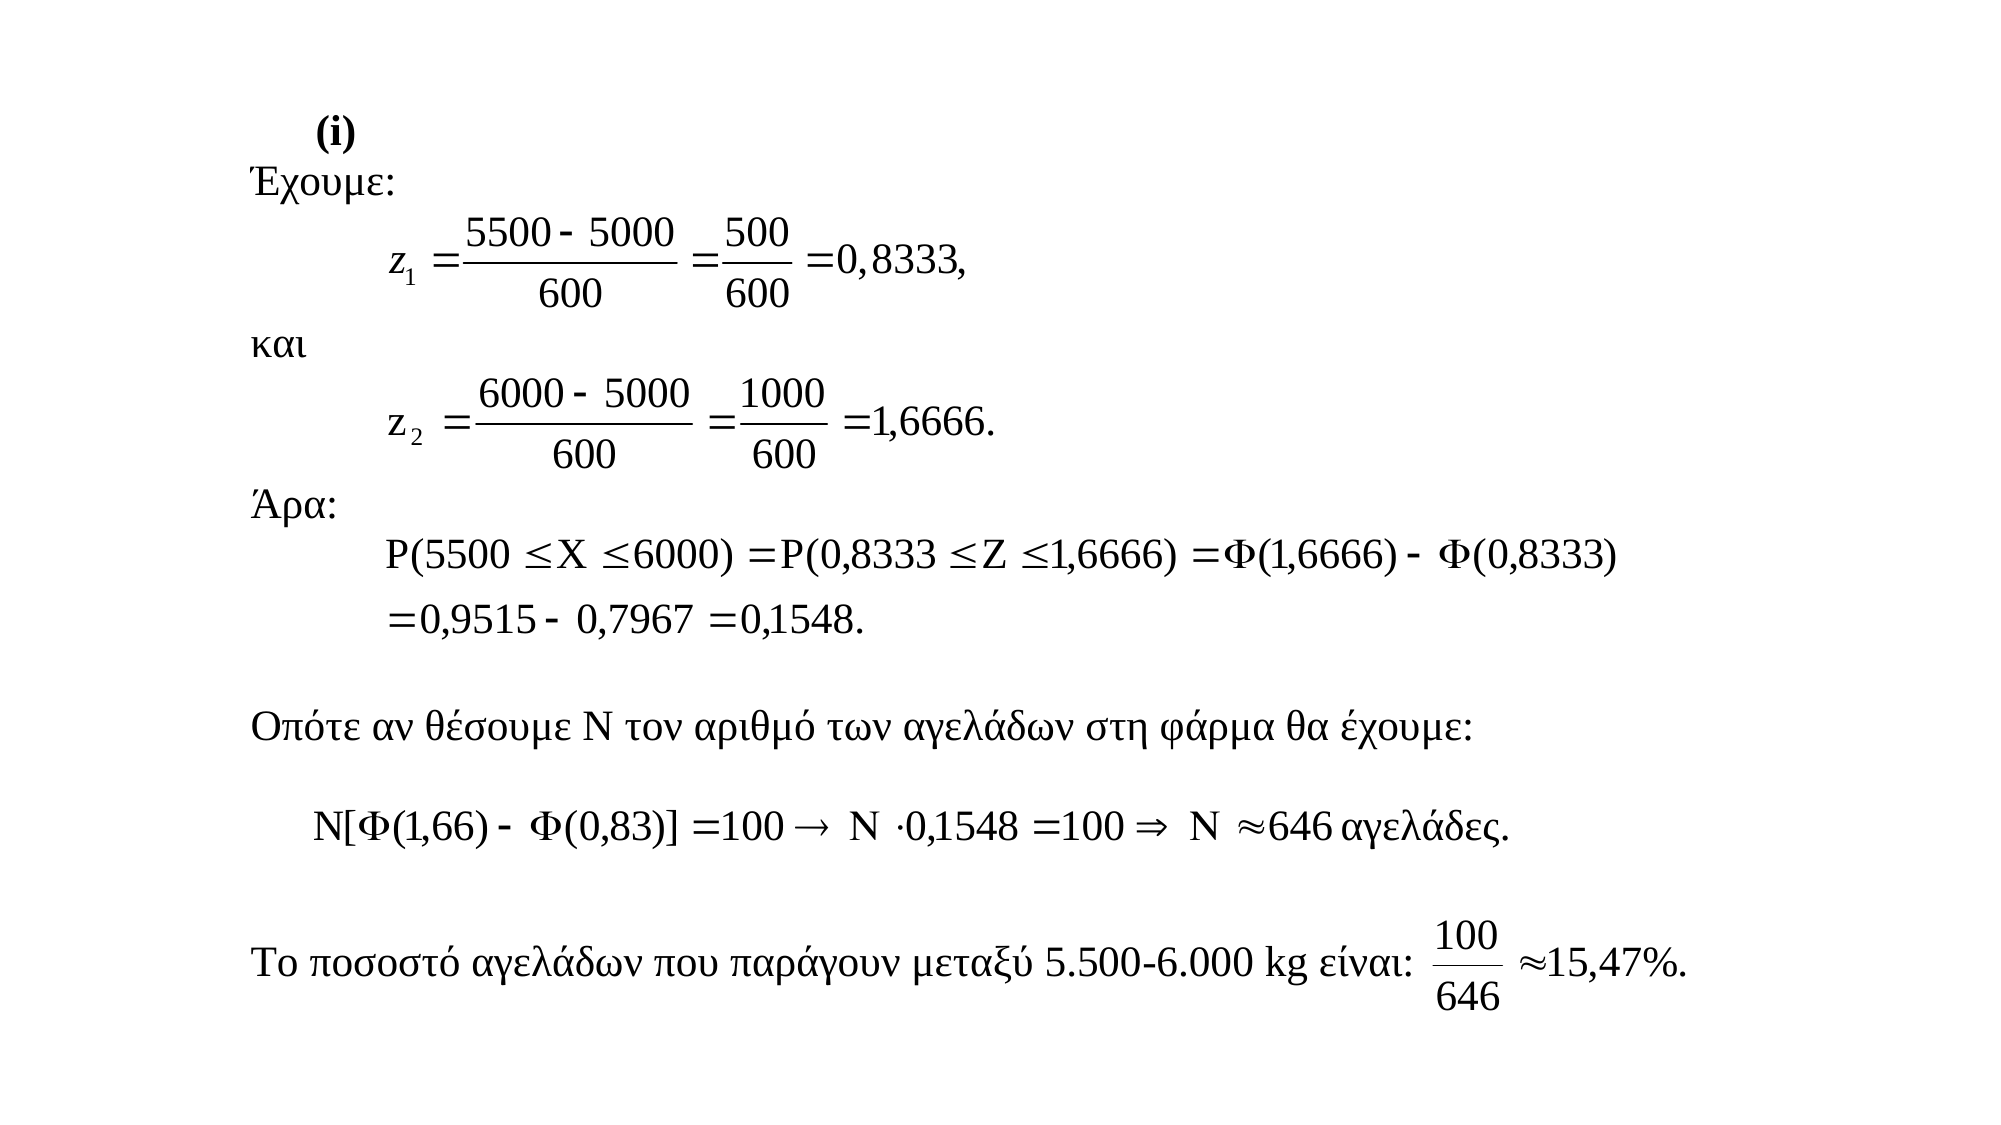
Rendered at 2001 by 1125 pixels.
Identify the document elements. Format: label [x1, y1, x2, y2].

list [250, 105, 1750, 1020]
